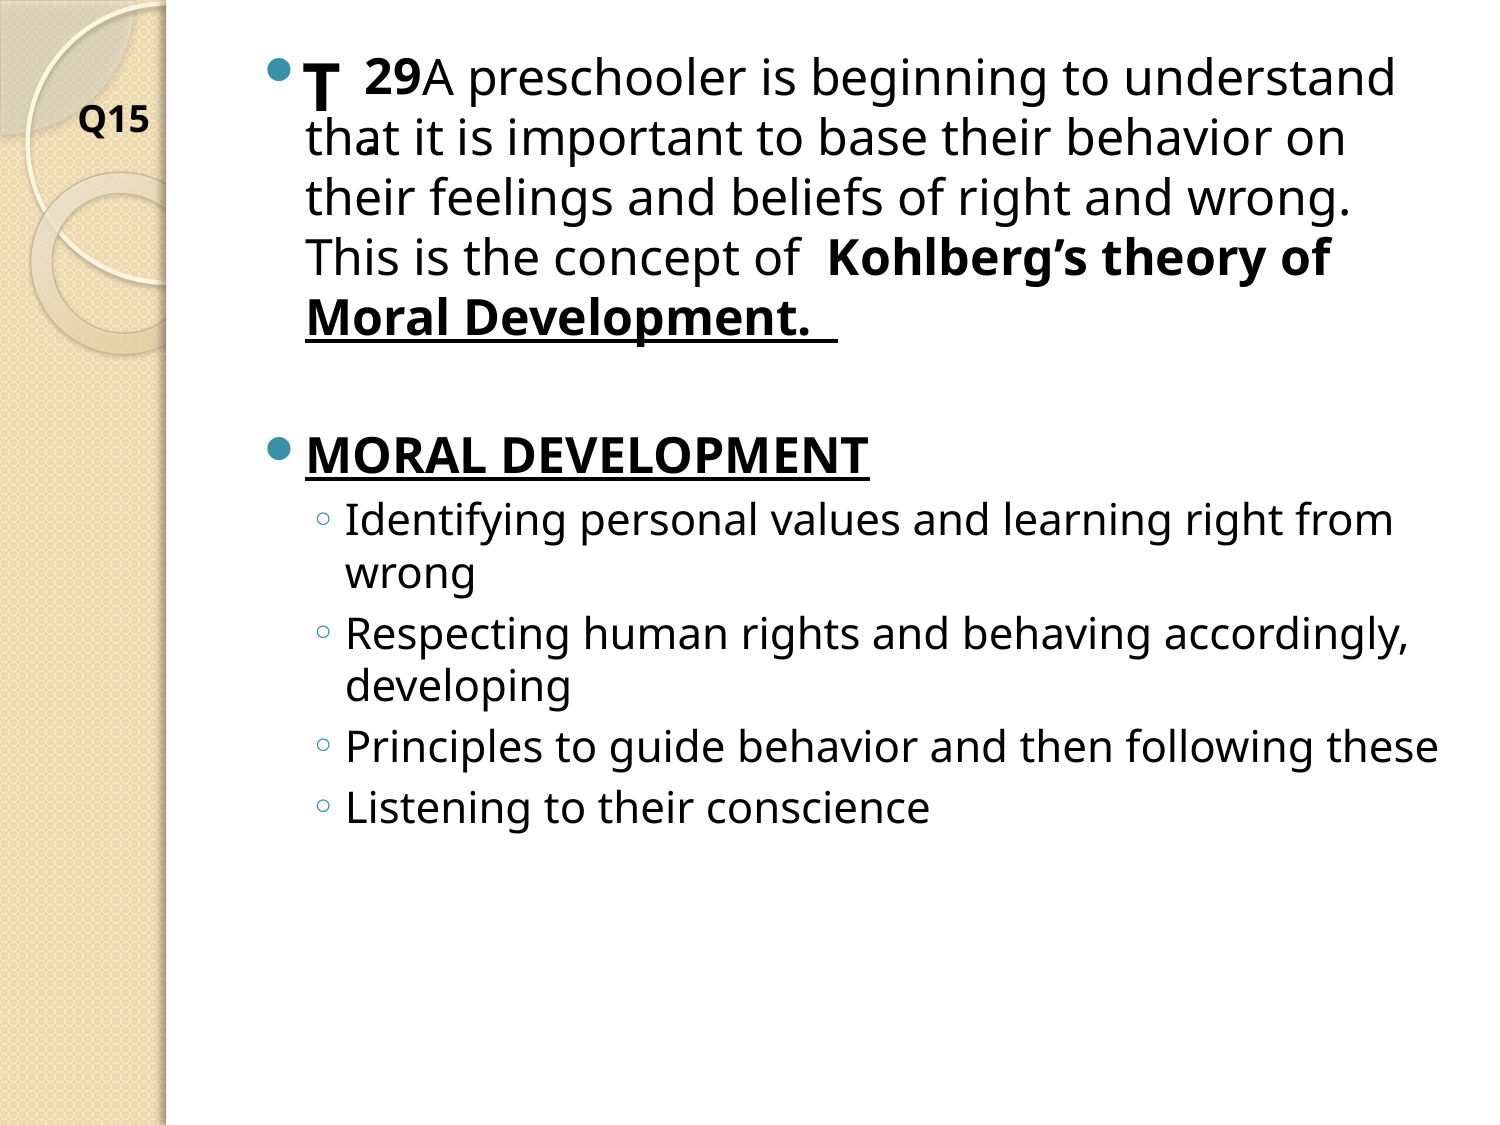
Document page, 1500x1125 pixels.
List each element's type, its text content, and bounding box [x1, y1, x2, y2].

text_box 29. [350, 37, 450, 173]
list A preschooler is beginning to understand that it is important to base their behavior on their feelings and beliefs of right and wrong. This is the concept of Kohlberg’s theory of Moral Development. MORAL DEVELOPMENT Identifying personal values and learning right from wrong Respecting human rights and behaving accordingly, developing Principles to guide behavior and then following these Listening to their conscience [237, 37, 1468, 888]
text_box Q15 [62, 87, 188, 148]
text_box T [287, 37, 349, 133]
